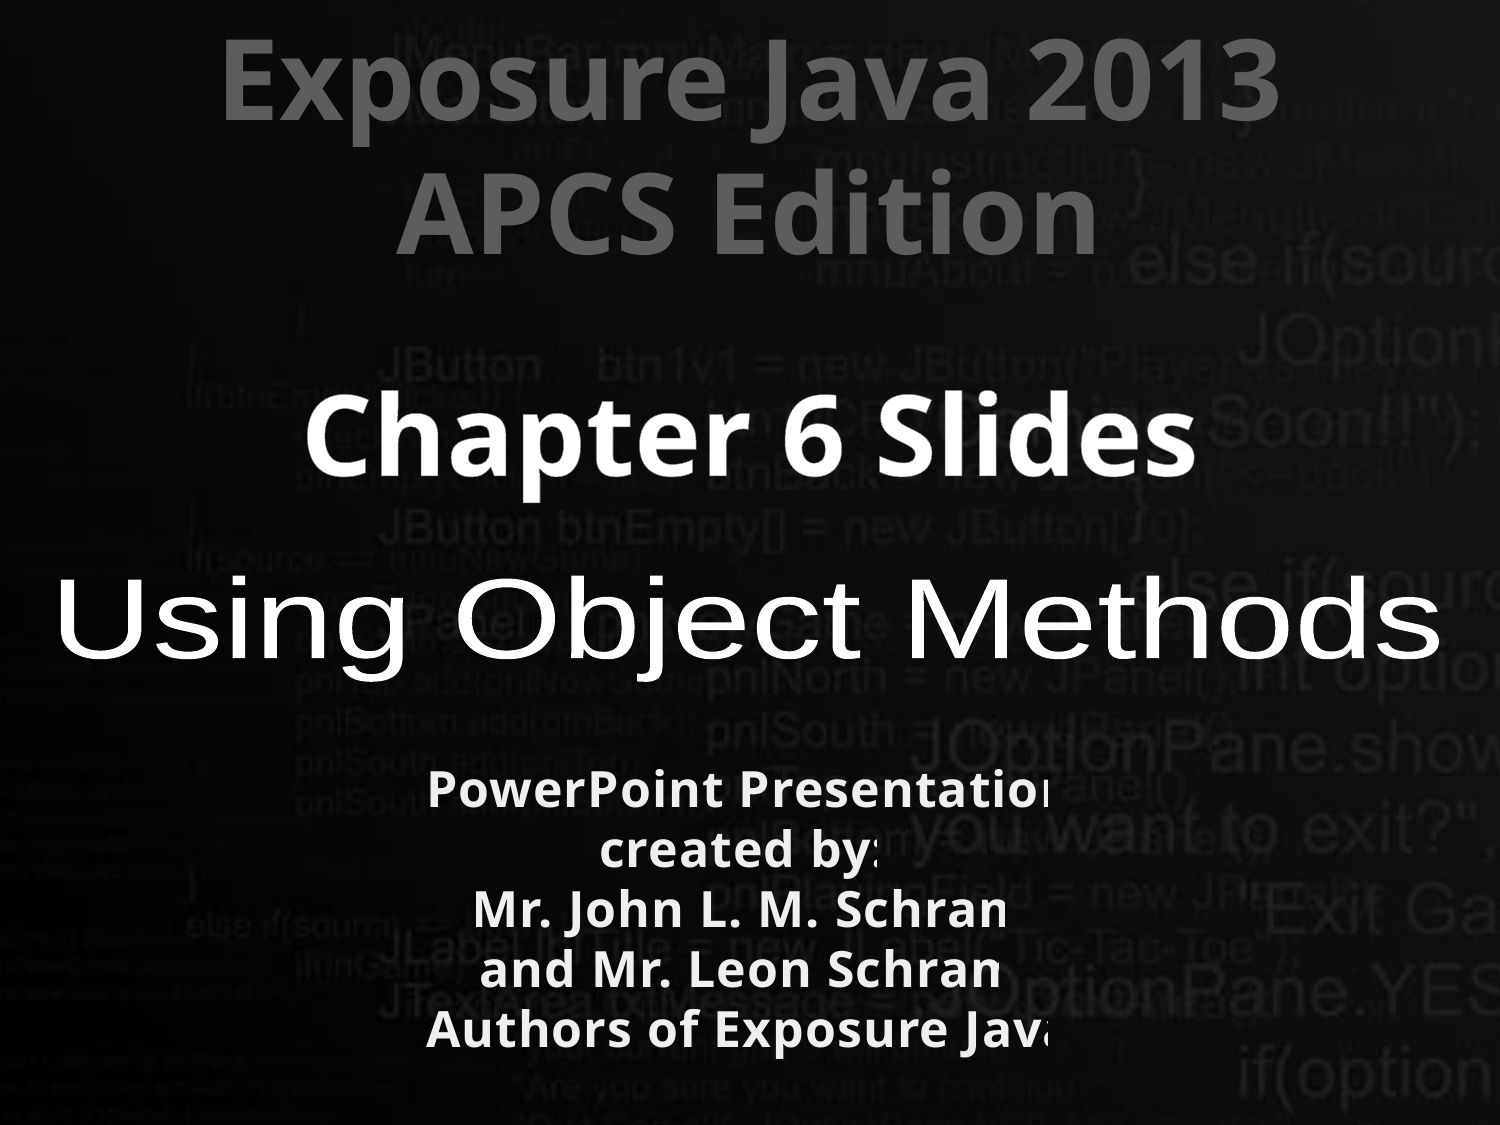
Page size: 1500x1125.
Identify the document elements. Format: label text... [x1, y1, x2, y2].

text_box Chapter 6 Slides [285, 355, 1215, 506]
text_box PowerPoint Presentation created by: Mr. John L. M. Schram and Mr. Leon Schram Authors of Exposure Java [410, 749, 1089, 1065]
text_box Exposure Java 2013 APCS Edition [201, 0, 1299, 285]
picture [0, 0, 1500, 1125]
